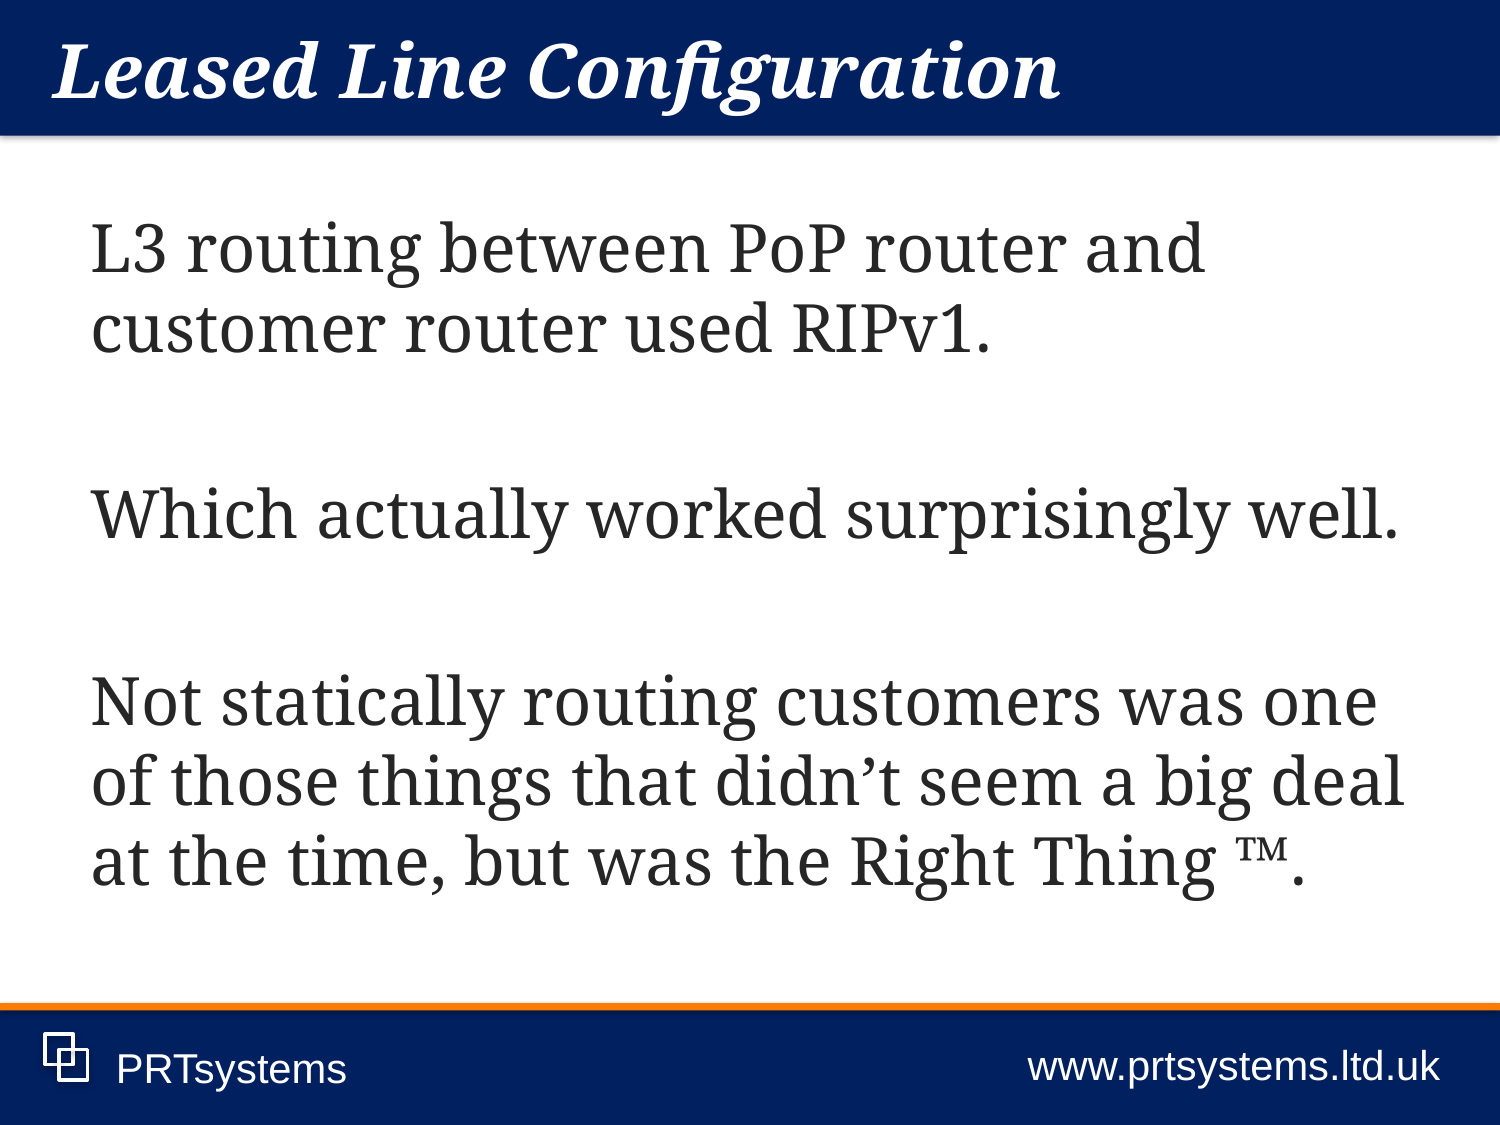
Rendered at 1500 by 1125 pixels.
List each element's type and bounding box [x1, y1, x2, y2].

text_box [0, 0, 1500, 1125]
